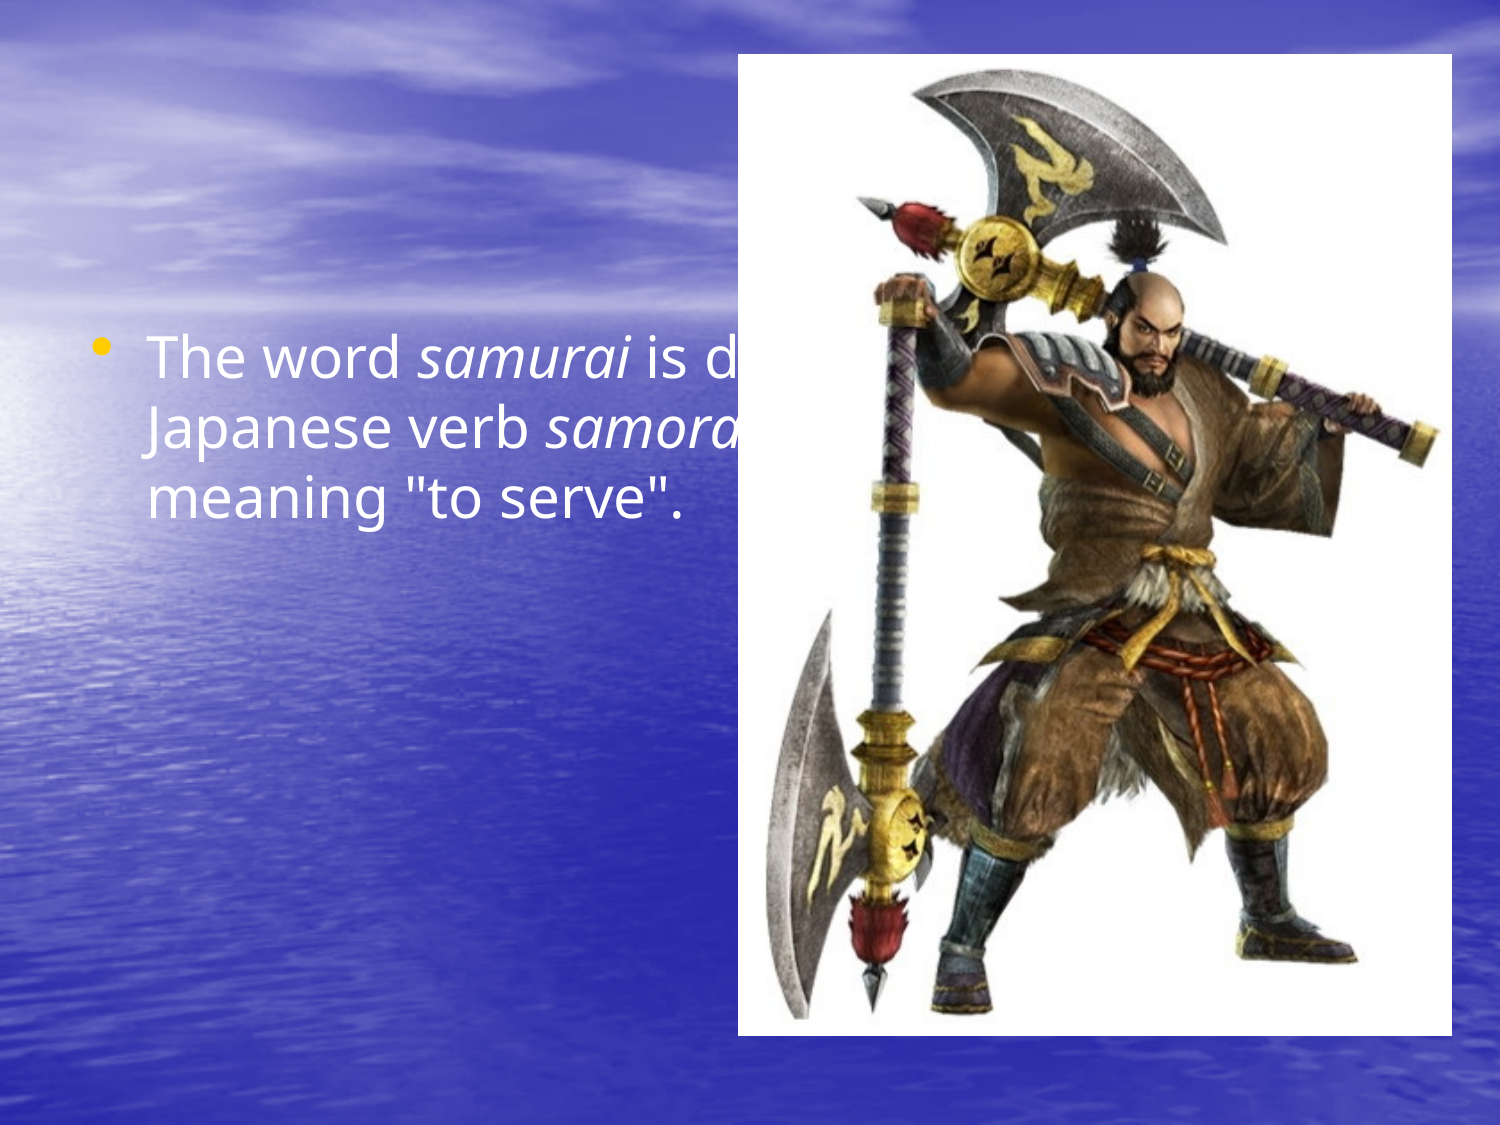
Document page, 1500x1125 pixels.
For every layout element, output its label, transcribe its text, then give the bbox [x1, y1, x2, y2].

list The word samurai is derived from the archaic Japanese verb samorau, changed to saburau, meaning "to serve". [75, 312, 738, 988]
picture [738, 54, 1452, 1036]
